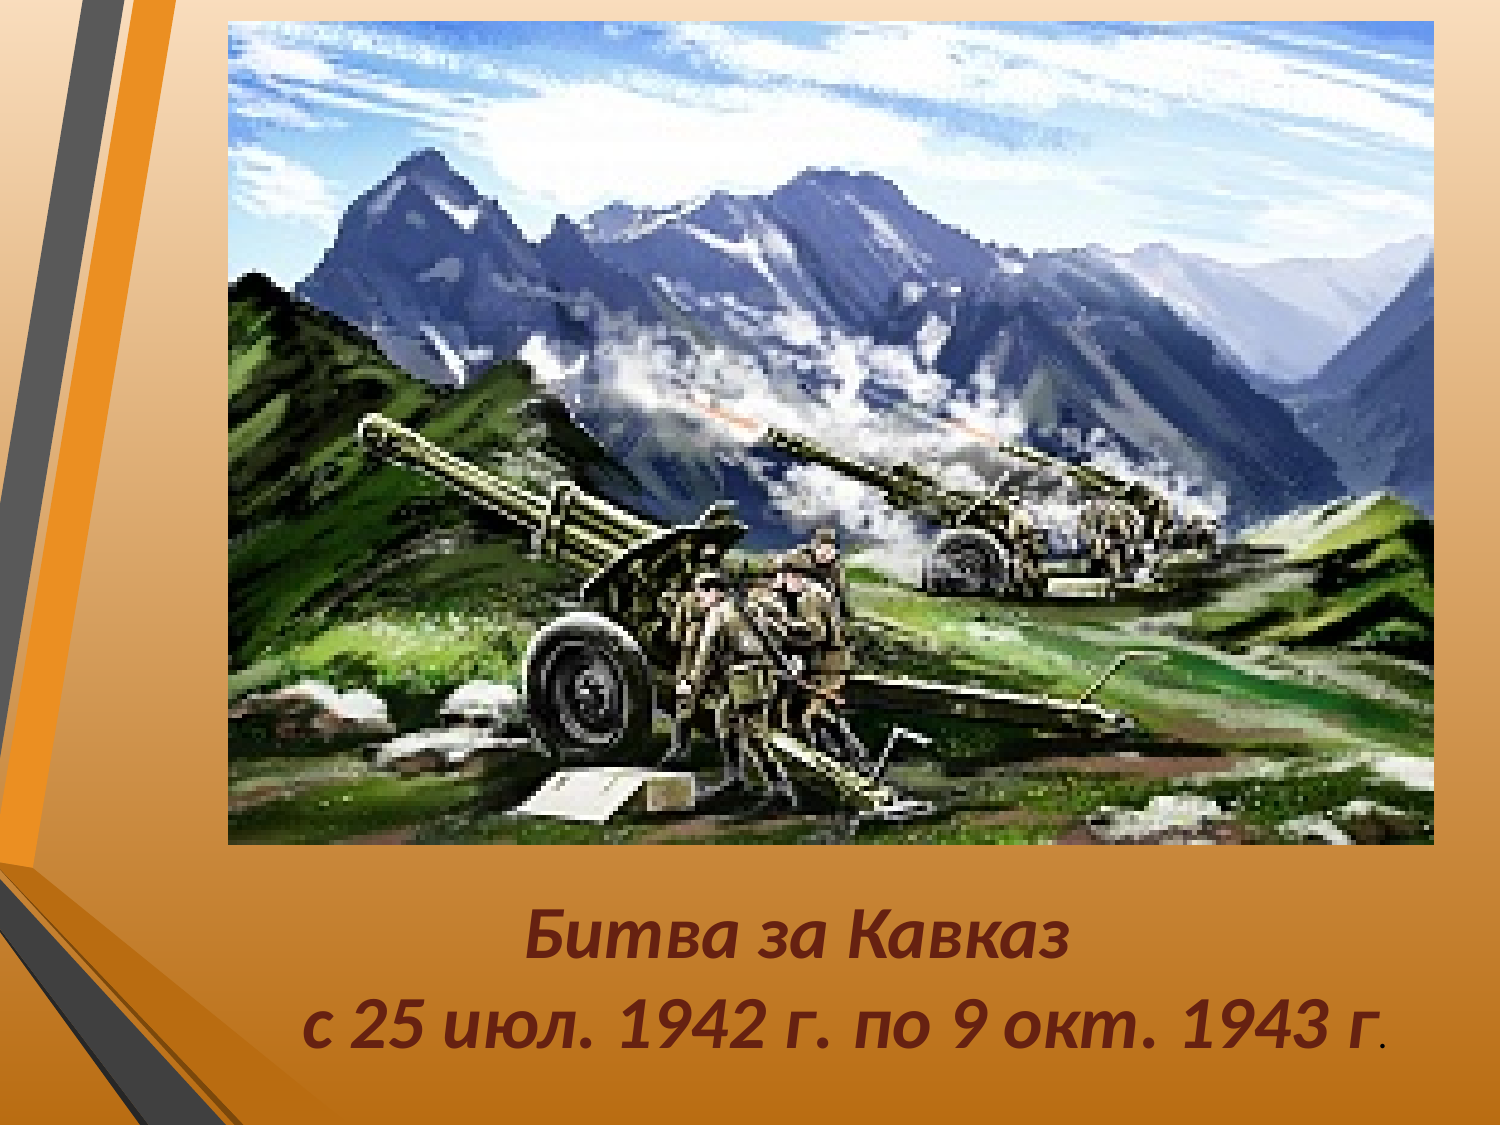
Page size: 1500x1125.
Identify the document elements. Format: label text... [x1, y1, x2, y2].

text_box Битва за Кавказ с 25 июл. 1942 г. по 9 окт. 1943 г. [287, 875, 1434, 1071]
picture [227, 20, 1434, 845]
